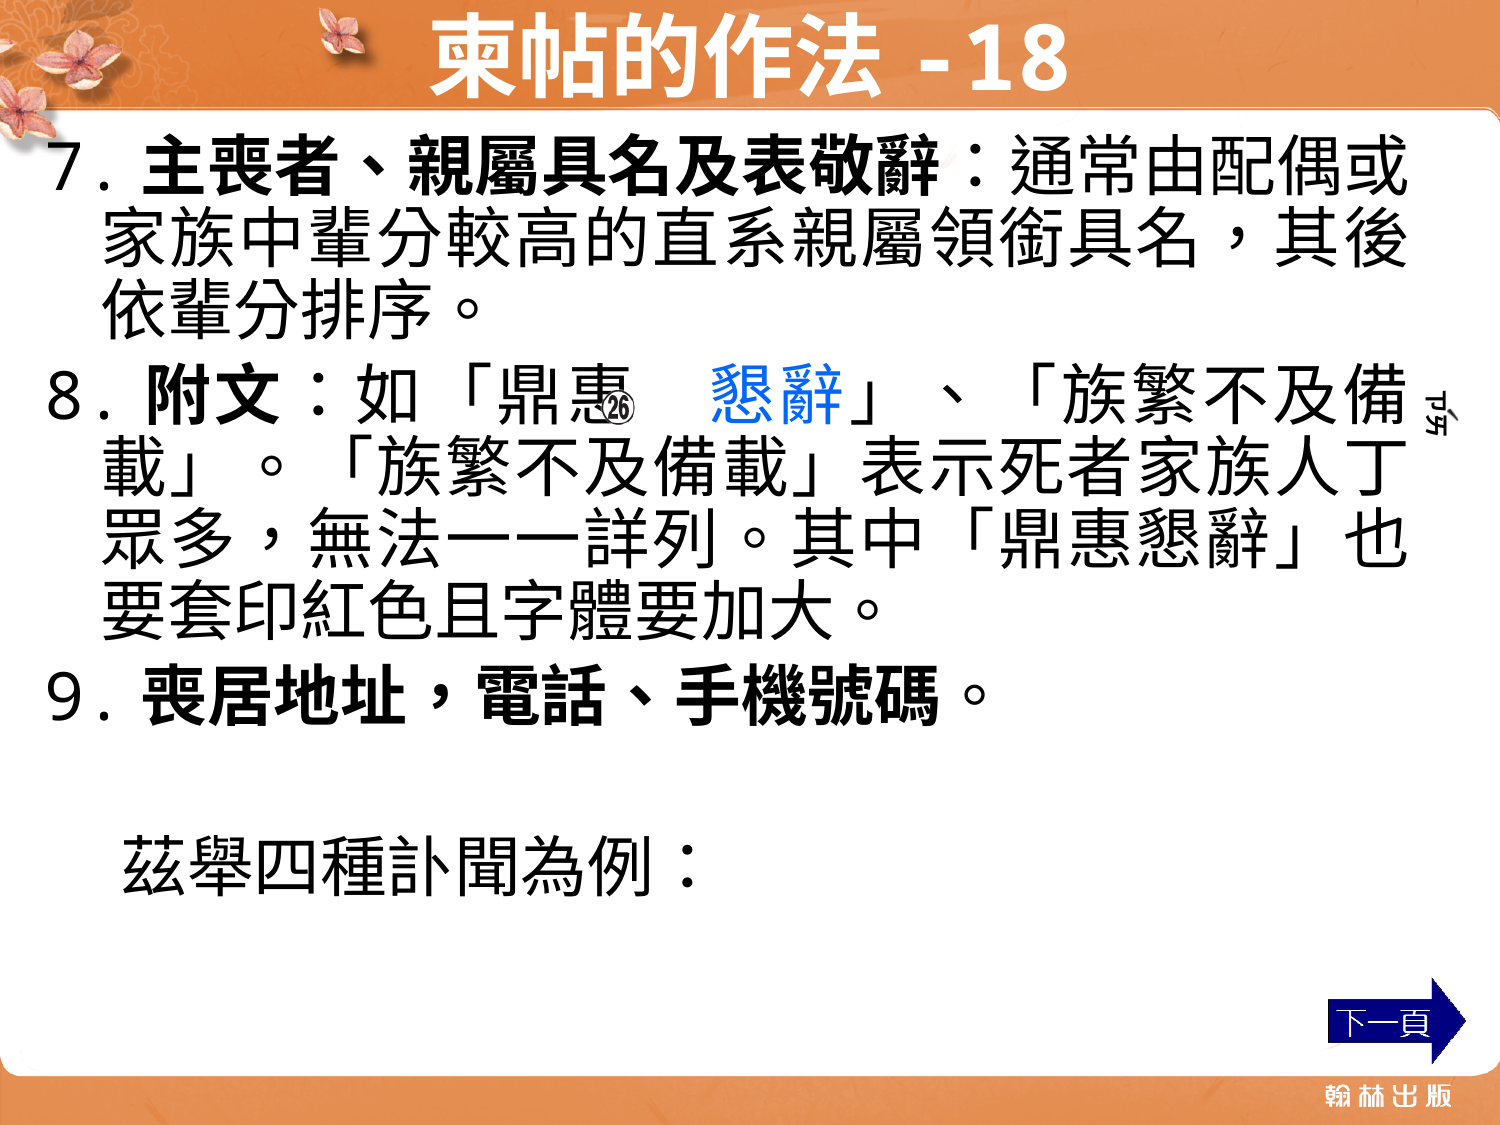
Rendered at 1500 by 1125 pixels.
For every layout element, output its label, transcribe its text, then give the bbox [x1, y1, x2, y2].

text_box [1399, 373, 1471, 469]
picture [0, 0, 1500, 1125]
text_box [679, 397, 809, 637]
title 柬帖的作法-18 [75, 0, 1425, 125]
list 7.主喪者、親屬具名及表敬辭：通常由配偶或家族中輩分較高的直系親屬領銜具名，其後依輩分排序。 8.附文：如「鼎惠 懇辭」、「族繁不及備載」。「族繁不及備載」表示死者家族人丁眾多，無法一一詳列。其中「鼎惠懇辭」也要套印紅色且字體要加大。 9.喪居地址，電話、手機號碼。 茲舉四種訃聞為例： [29, 125, 1425, 976]
picture [590, 379, 644, 433]
